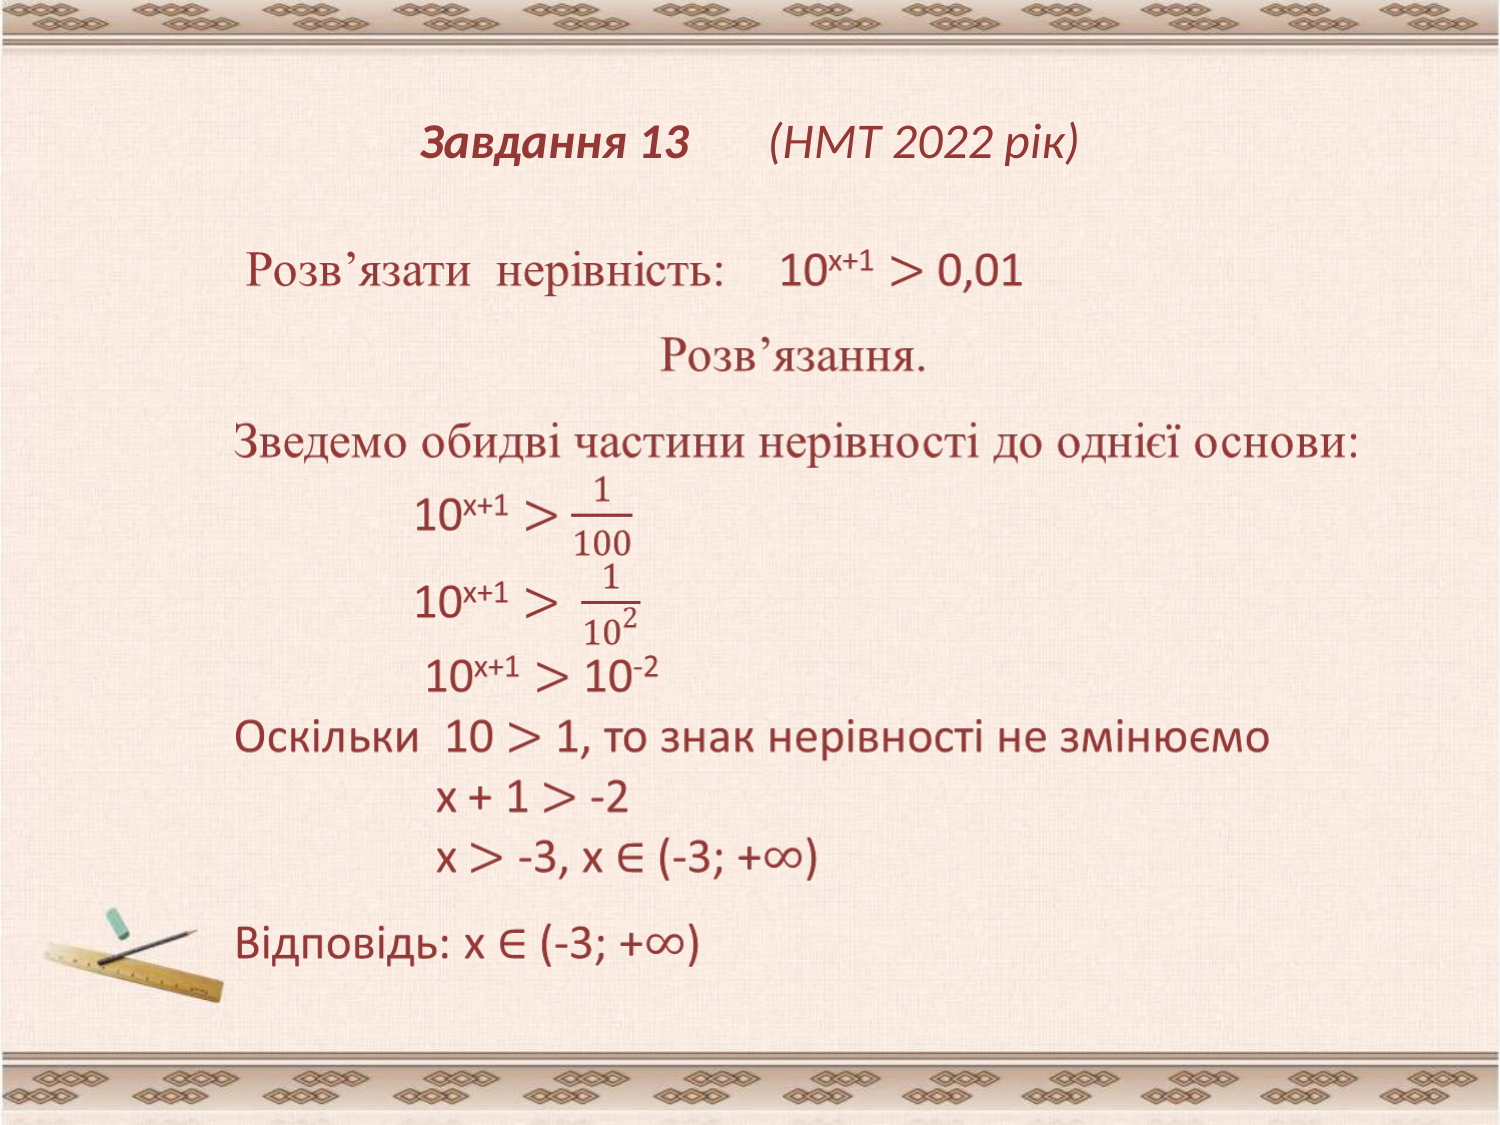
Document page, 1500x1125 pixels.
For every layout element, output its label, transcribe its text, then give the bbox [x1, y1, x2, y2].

picture [0, 0, 1500, 1125]
title Завдання 13 (НМТ 2022 рік) [75, 45, 1425, 233]
text_box [218, 231, 1412, 985]
